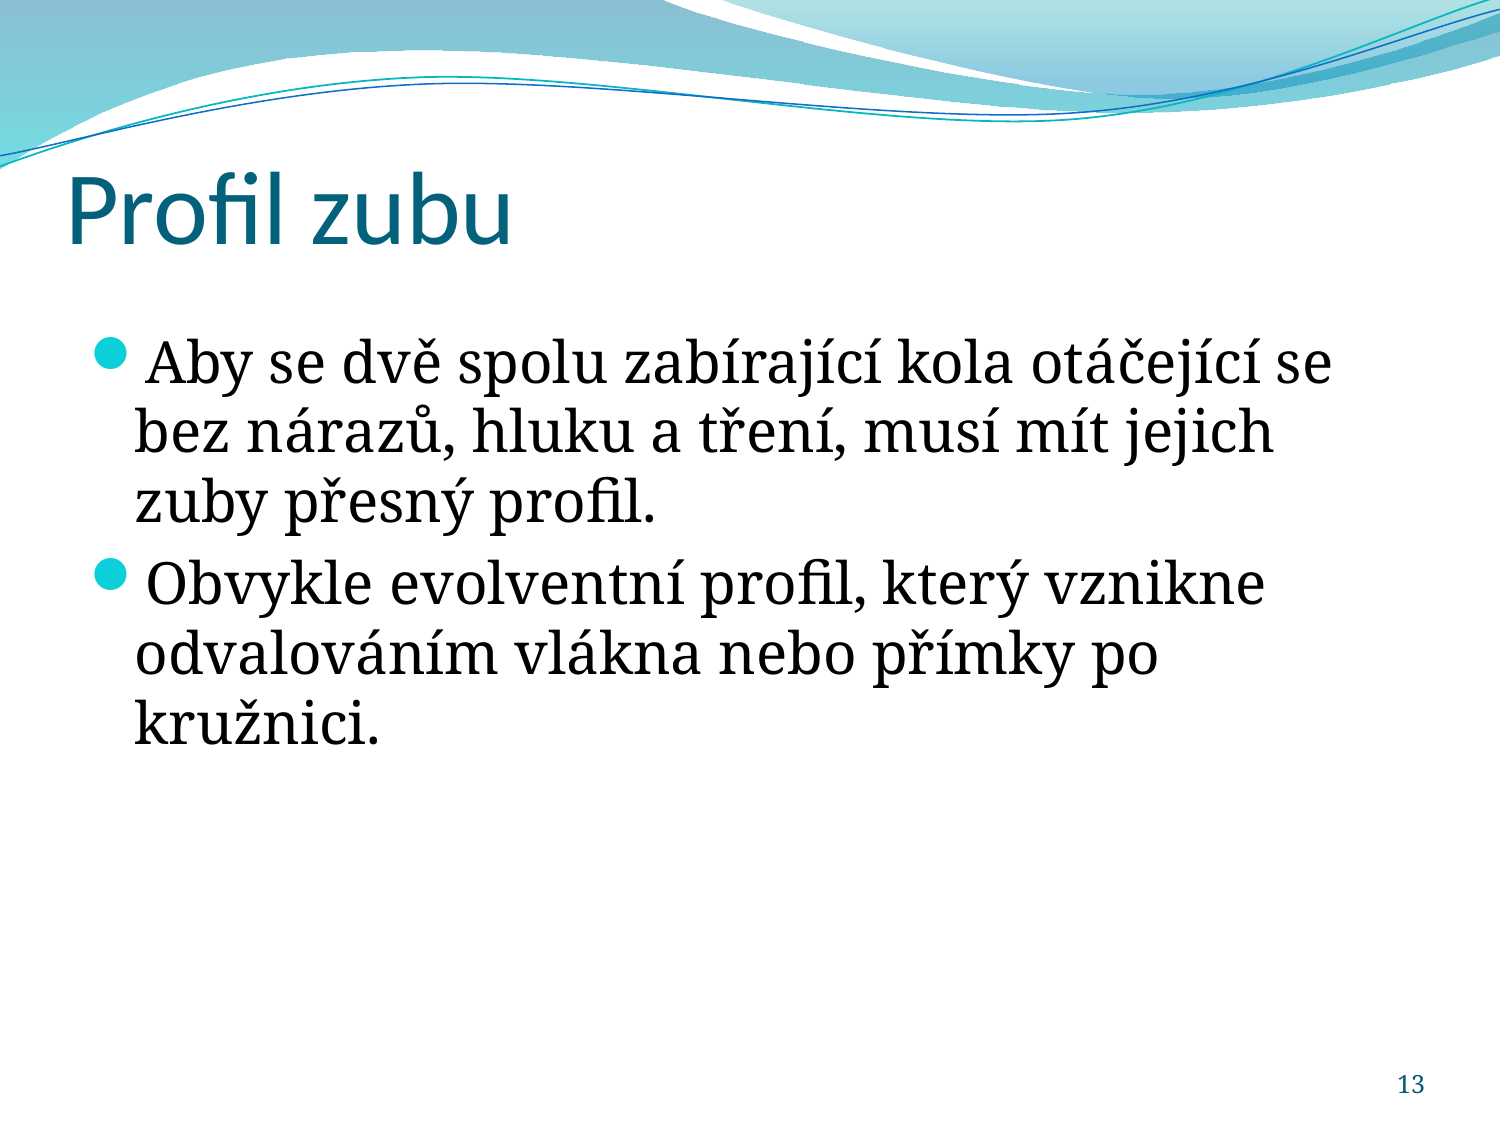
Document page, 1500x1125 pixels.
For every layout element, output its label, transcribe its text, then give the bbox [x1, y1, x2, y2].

title Profil zubu [64, 78, 1415, 266]
list Aby se dvě spolu zabírající kola otáčející se bez nárazů, hluku a tření, musí mít jejich zuby přesný profil. Obvykle evolventní profil, který vznikne odvalováním vlákna nebo přímky po kružnici. [75, 317, 1425, 1038]
slide_number 13 [1299, 1042, 1425, 1103]
